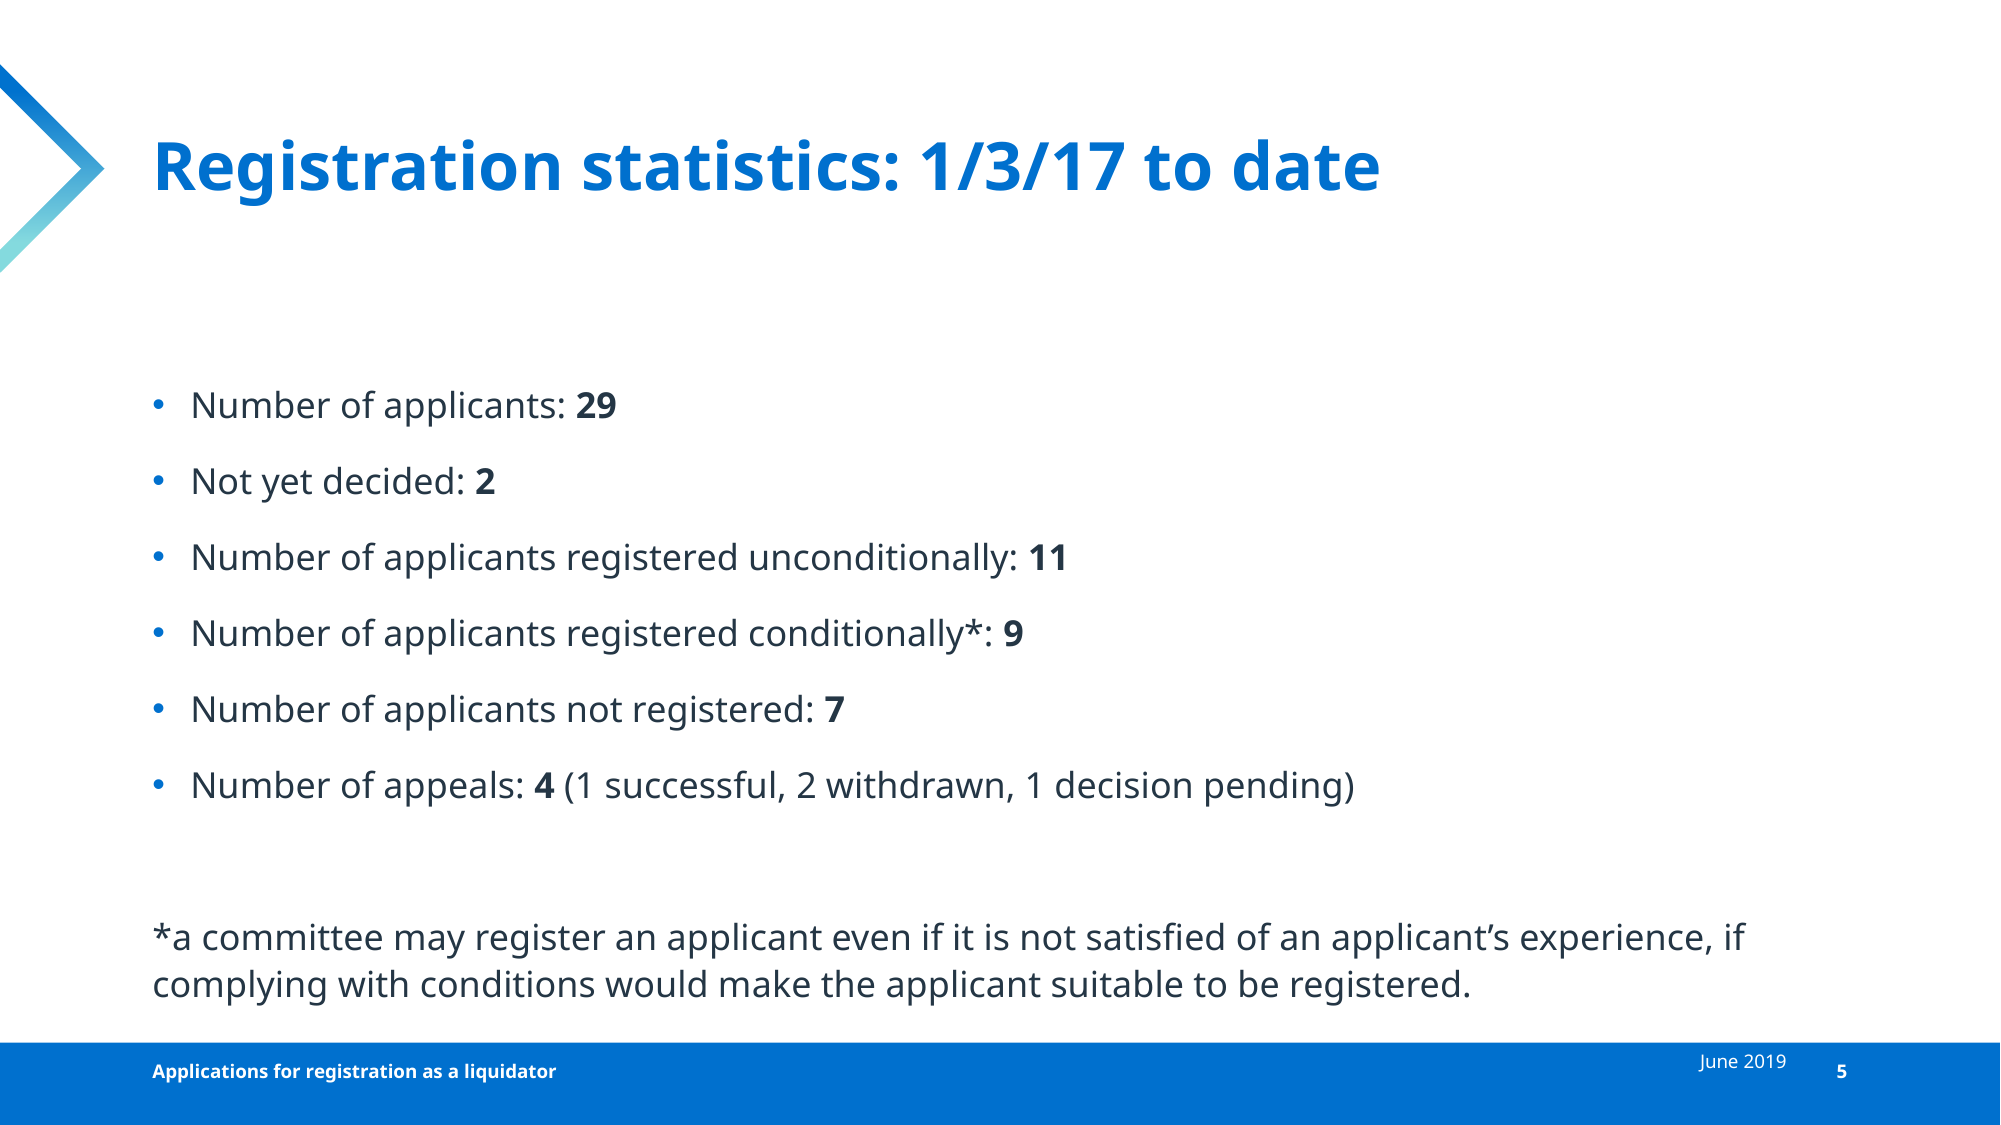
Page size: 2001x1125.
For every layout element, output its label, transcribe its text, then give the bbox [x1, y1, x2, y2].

slide_number 5 [1802, 1042, 1863, 1103]
picture [0, 64, 105, 273]
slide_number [1400, 1042, 1787, 1103]
footer Applications for registration as a liquidator [137, 1042, 1336, 1103]
list Number of applicants: 29 Not yet decided: 2 Number of applicants registered unconditionally: 11 Number of applicants registered conditionally*: 9 Number of applicants not registered: 7 Number of appeals: 4 (1 successful, 2 withdrawn, 1 decision pending) *a committee may register an applicant even if it is not satisfied of an applicant’s experience, if complying with conditions would make the applicant suitable to be registered. [137, 299, 1863, 1014]
title Registration statistics: 1/3/17 to date [137, 59, 1863, 278]
